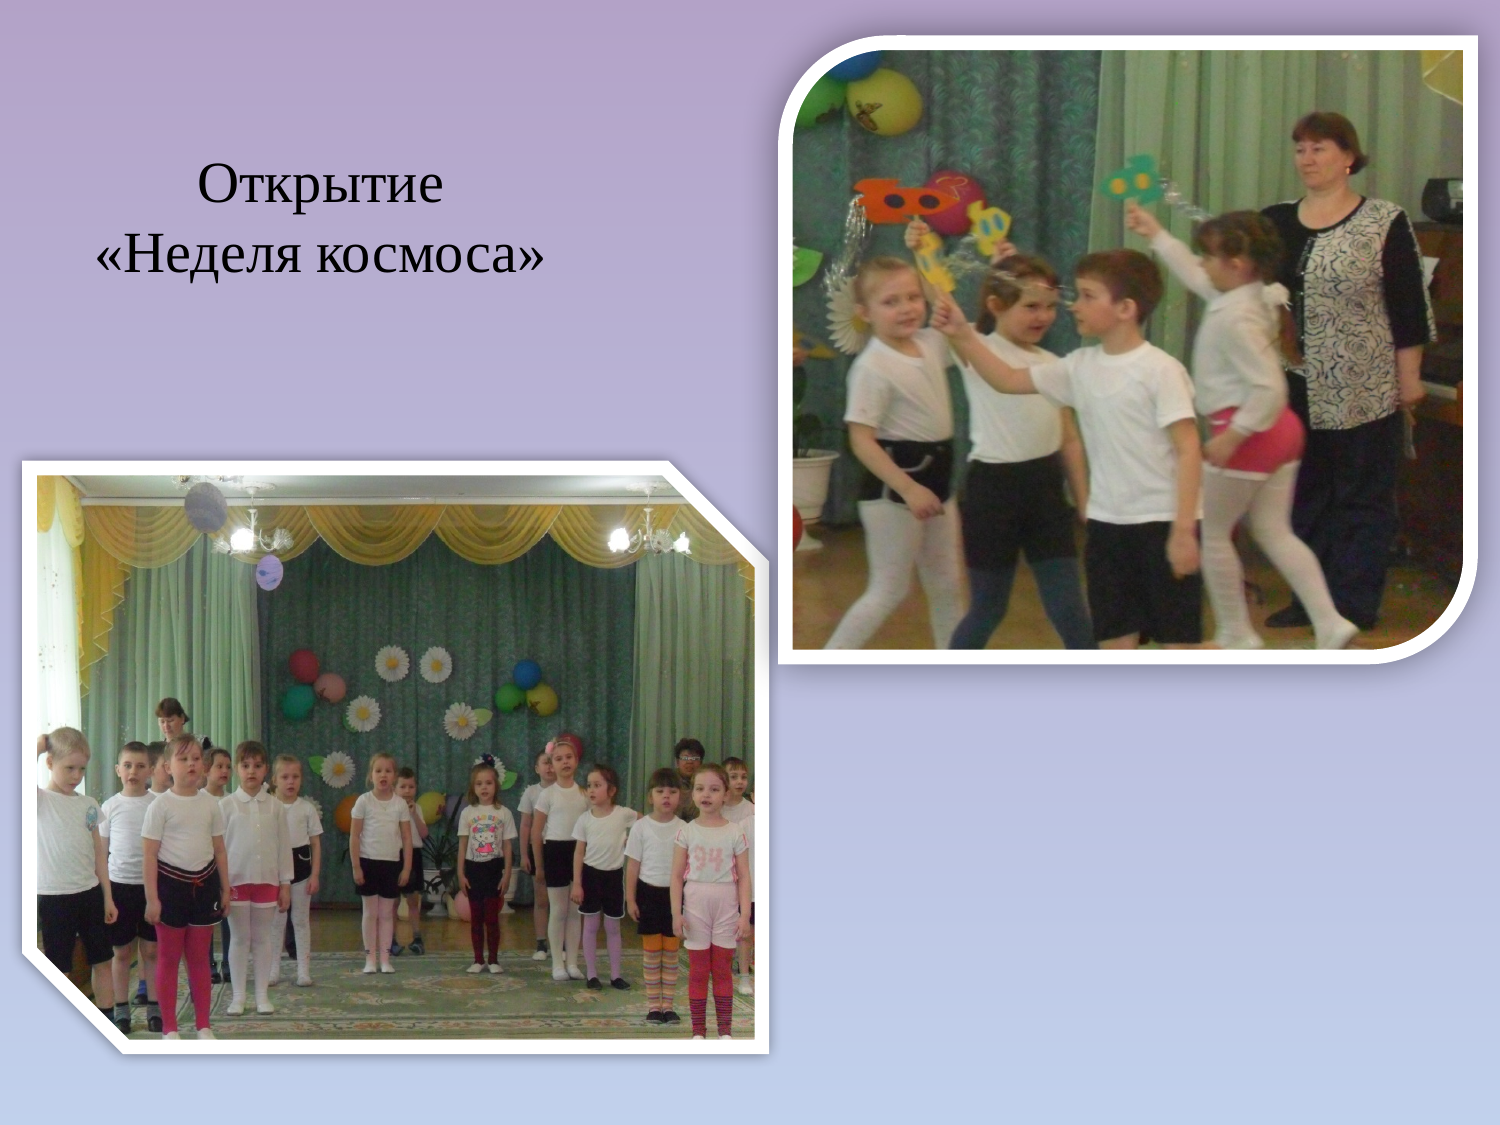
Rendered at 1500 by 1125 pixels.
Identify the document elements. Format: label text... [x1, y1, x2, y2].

picture [785, 42, 1471, 658]
picture [29, 467, 763, 1048]
text_box Открытие «Неделя космоса» [79, 137, 562, 292]
